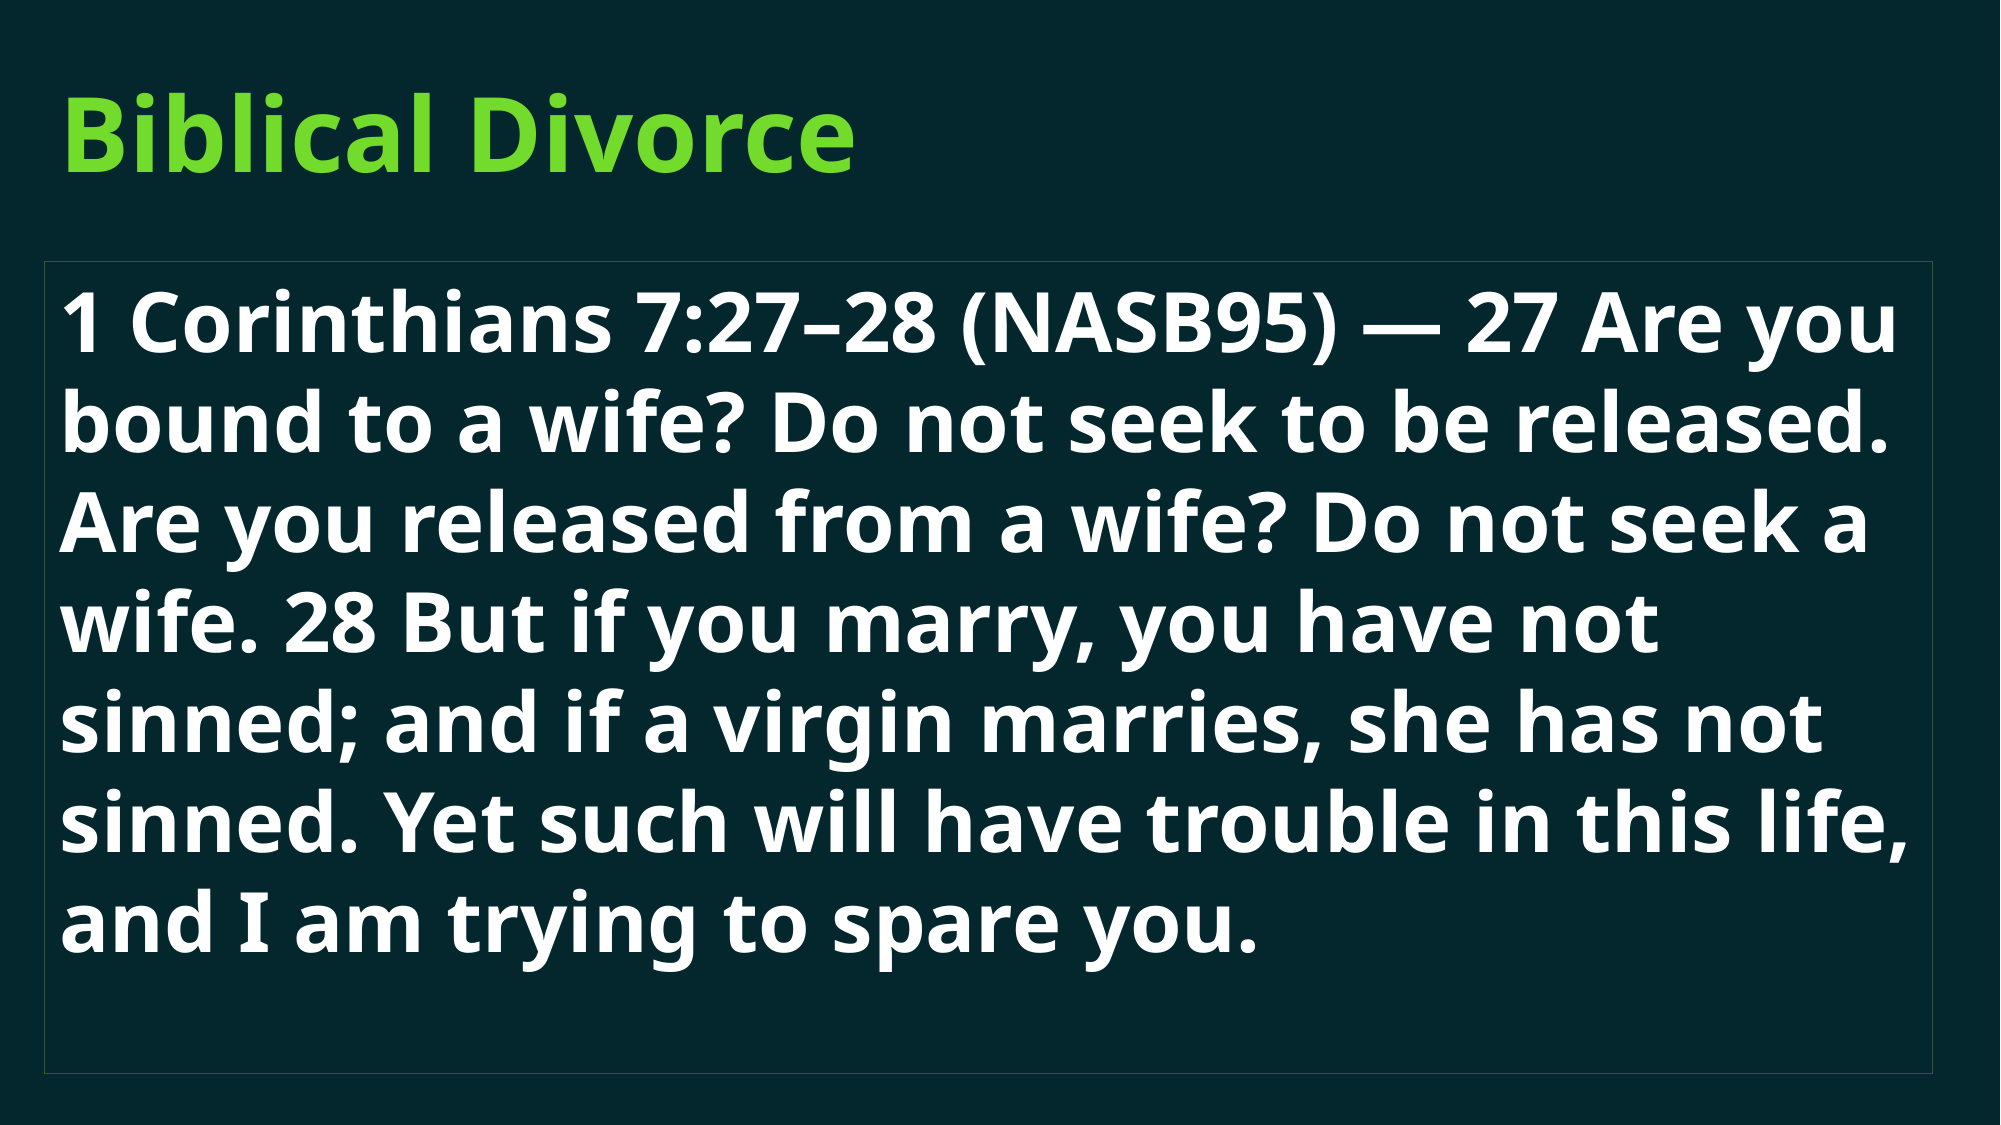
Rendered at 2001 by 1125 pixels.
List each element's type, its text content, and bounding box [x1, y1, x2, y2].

list 1 Corinthians 7:27–28 (NASB95) — 27 Are you bound to a wife? Do not seek to be released. Are you released from a wife? Do not seek a wife. 28 But if you marry, you have not sinned; and if a virgin marries, she has not sinned. Yet such will have trouble in this life, and I am trying to spare you. [44, 261, 1933, 1074]
title Biblical Divorce [44, 22, 1933, 240]
